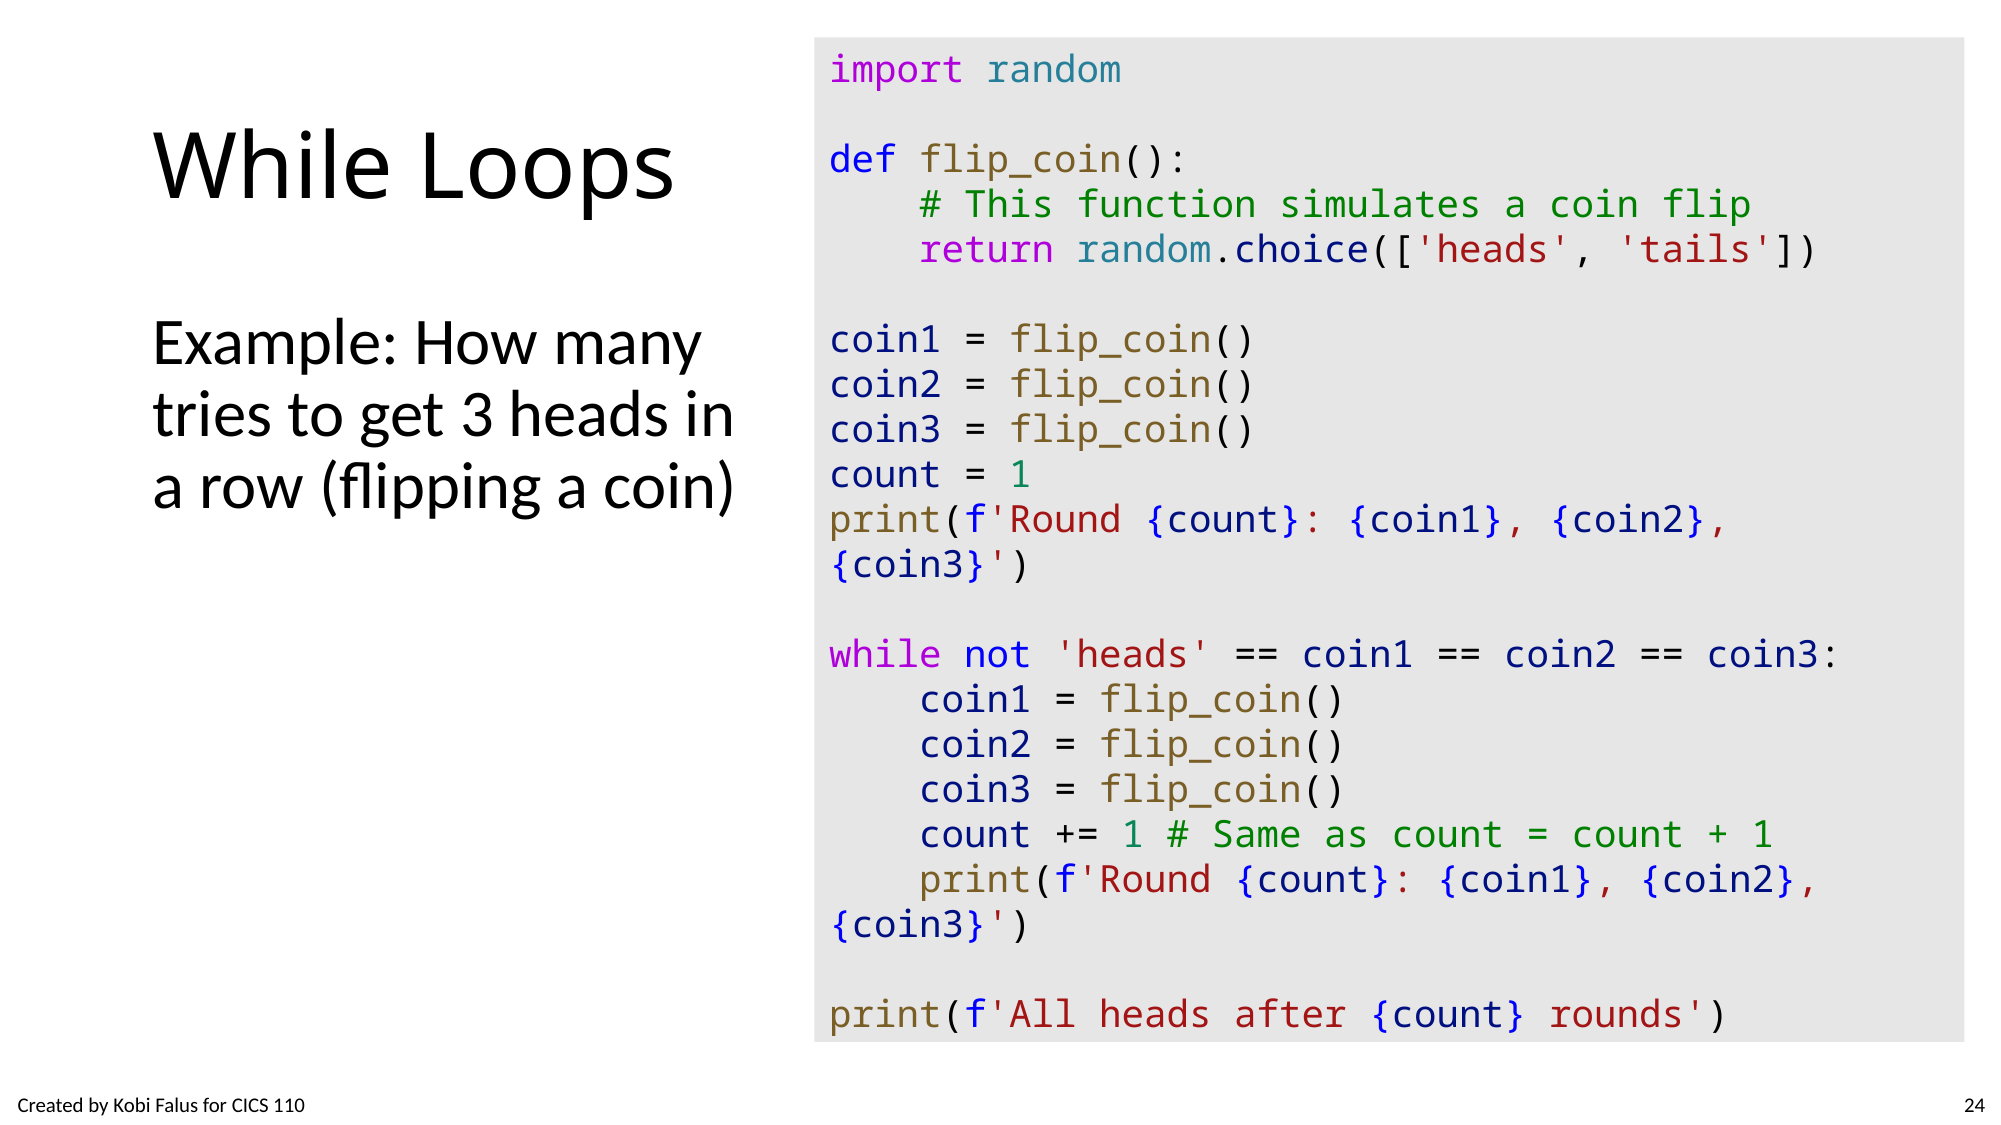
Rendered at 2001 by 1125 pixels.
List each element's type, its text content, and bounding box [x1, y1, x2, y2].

text_box import random def flip_coin(): # This function simulates a coin flip return random.choice(['heads', 'tails']) coin1 = flip_coin() coin2 = flip_coin() coin3 = flip_coin() count = 1 print(f'Round {count}: {coin1}, {coin2}, {coin3}') while not 'heads' == coin1 == coin2 == coin3: coin1 = flip_coin() coin2 = flip_coin() coin3 = flip_coin() count += 1 # Same as count = count + 1 print(f'Round {count}: {coin1}, {coin2}, {coin3}') print(f'All heads after {count} rounds') [814, 37, 1965, 1042]
list Example: How many tries to get 3 heads in a row (flipping a coin) [137, 299, 765, 1014]
title While Loops [137, 59, 814, 278]
